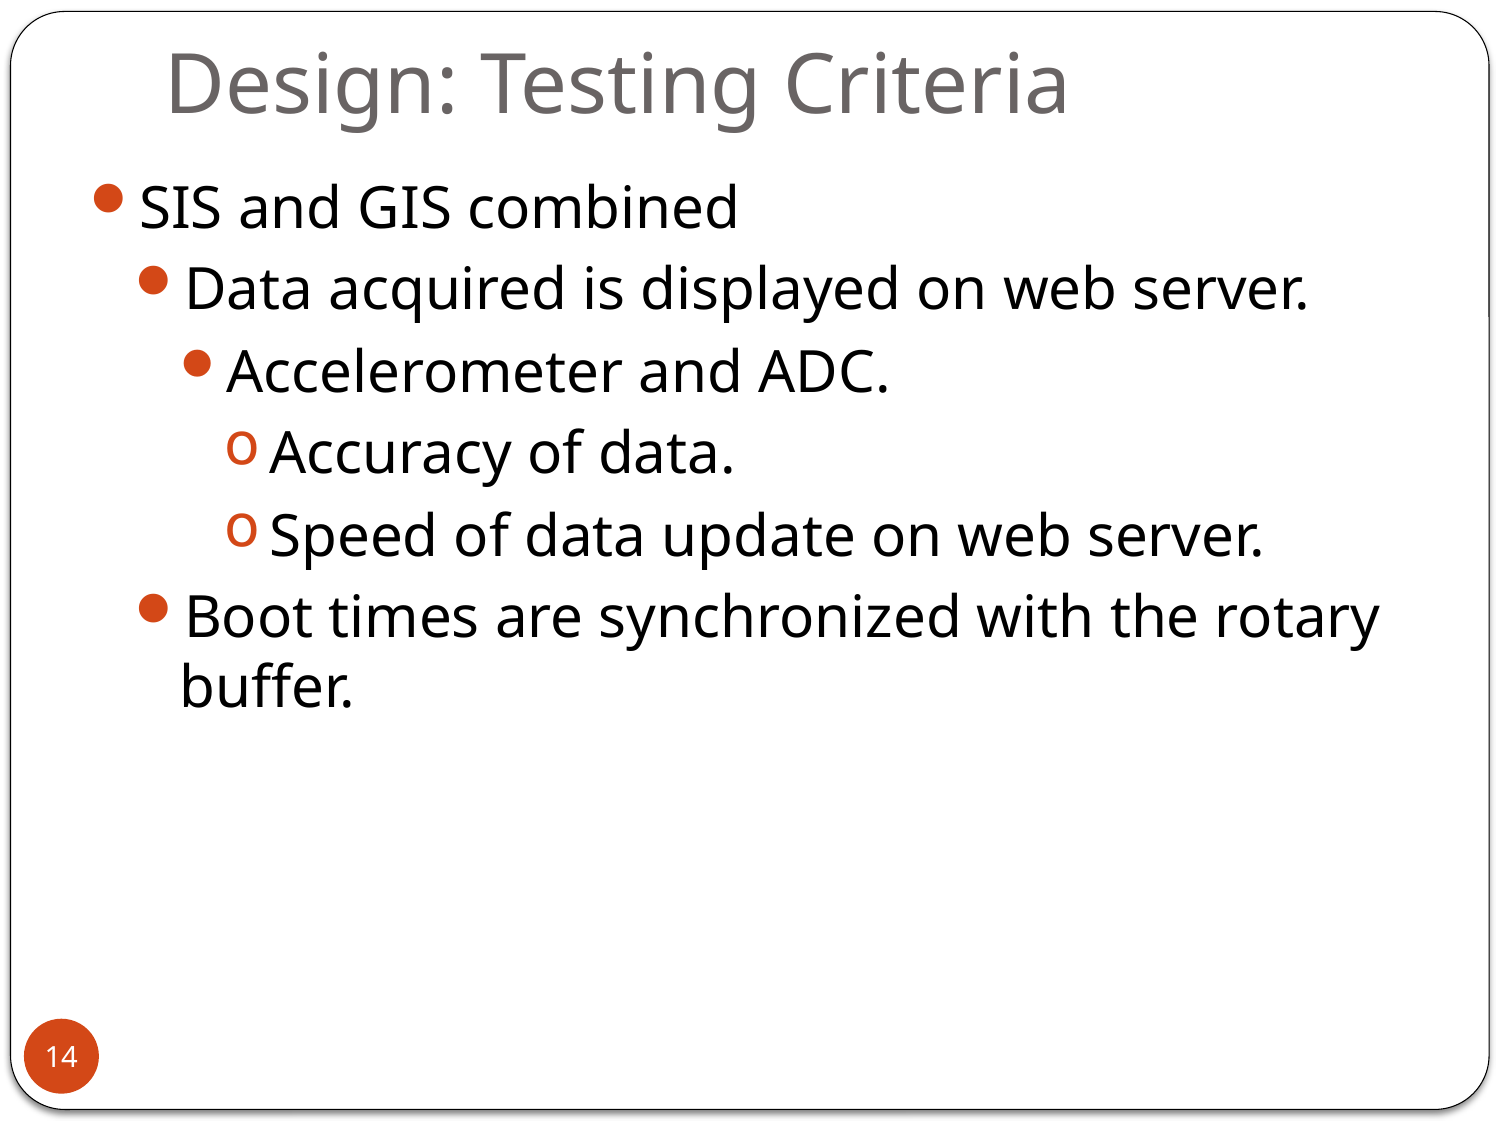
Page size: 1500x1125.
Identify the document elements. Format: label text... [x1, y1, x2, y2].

list SIS and GIS combined Data acquired is displayed on web server. Accelerometer and ADC. Accuracy of data. Speed of data update on web server. Boot times are synchronized with the rotary buffer. [75, 162, 1425, 988]
title Design: Testing Criteria [150, 12, 1425, 146]
slide_number 14 [23, 1018, 99, 1094]
